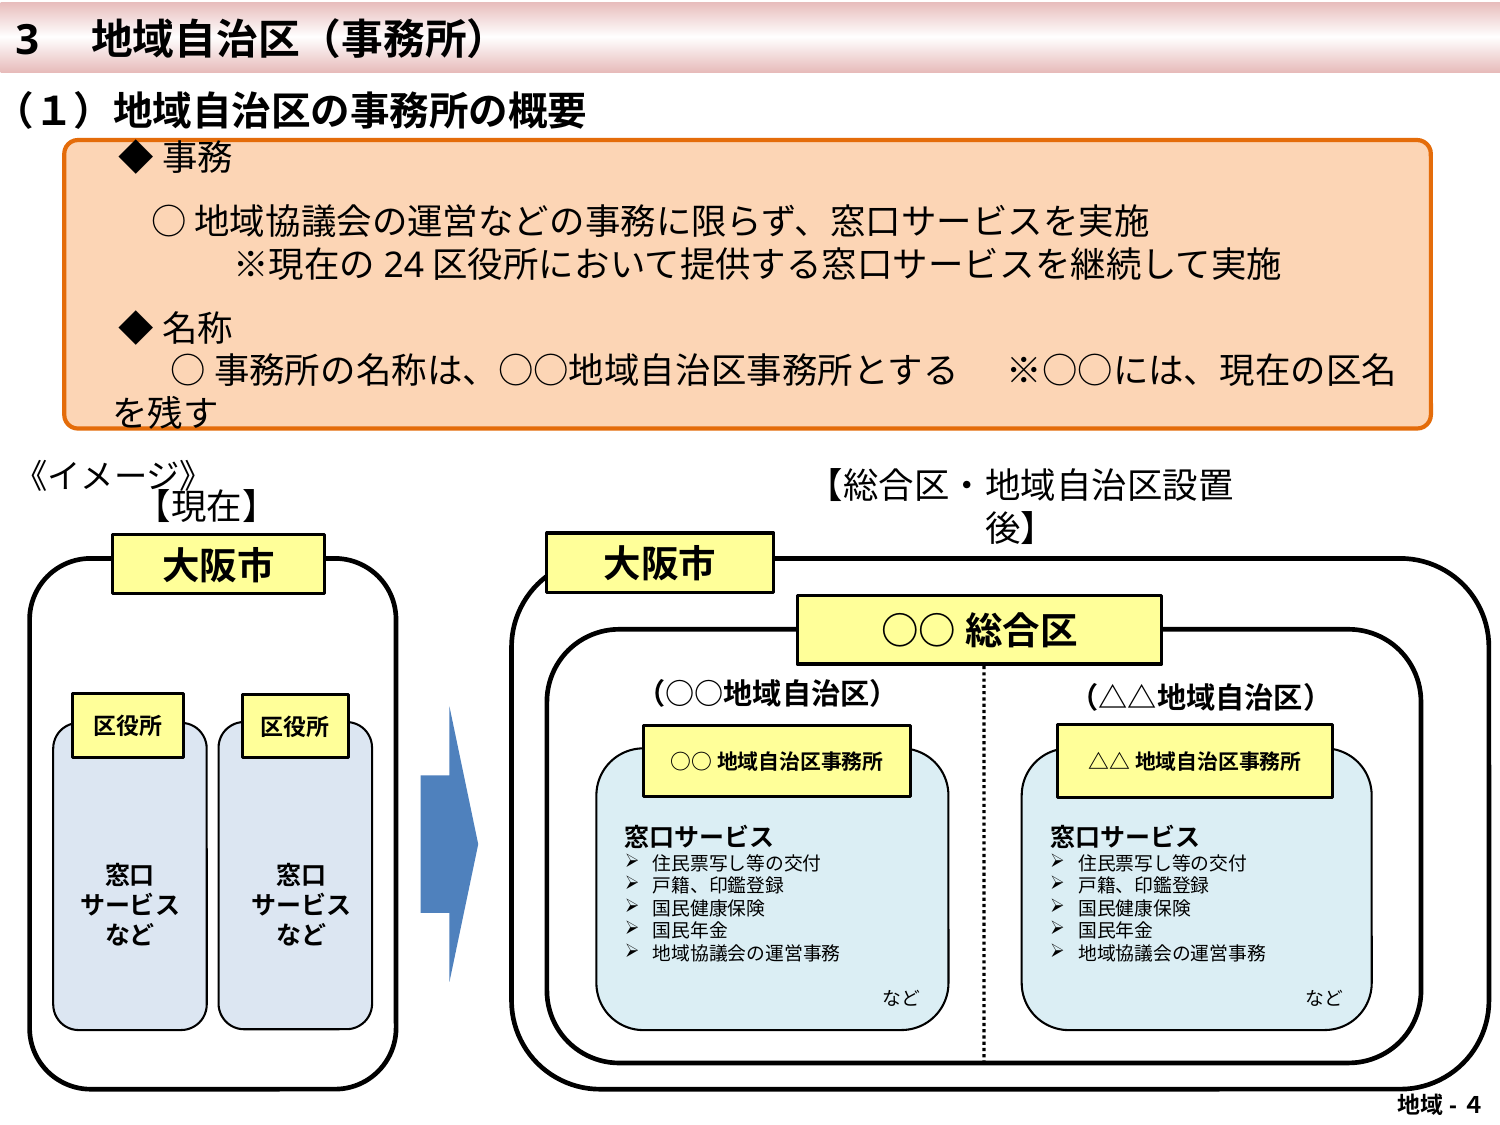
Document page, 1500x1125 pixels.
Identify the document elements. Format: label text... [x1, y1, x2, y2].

text_box [418, 704, 481, 984]
text_box 区役所 [70, 692, 186, 759]
text_box 【現在】 [98, 474, 315, 537]
text_box 【総合区・地域自治区設置後】 [770, 474, 1272, 538]
text_box 大阪市 [110, 532, 327, 596]
text_box 《イメージ》 [0, 447, 348, 503]
text_box ◆ 事務 ○ 地域協議会の運営などの事務に限らず、窓口サービスを実施 ※現在の24区役所において提供する窓口サービスを継続して実施 ◆ 名称 ○ 事務所の名称は、○○地域自治区事務所とする ※○○には、現在の区名を残す [62, 137, 1434, 431]
text_box [27, 556, 399, 1092]
text_box （１）地域自治区の事務所の概要 [0, 78, 836, 141]
text_box [509, 556, 1492, 1092]
text_box [51, 721, 209, 1033]
text_box 3 地域自治区（事務所） [0, 0, 1500, 75]
text_box 窓口 サービス など [53, 851, 207, 957]
text_box 地域-４ [1330, 1083, 1500, 1125]
text_box 大阪市 [545, 531, 776, 594]
